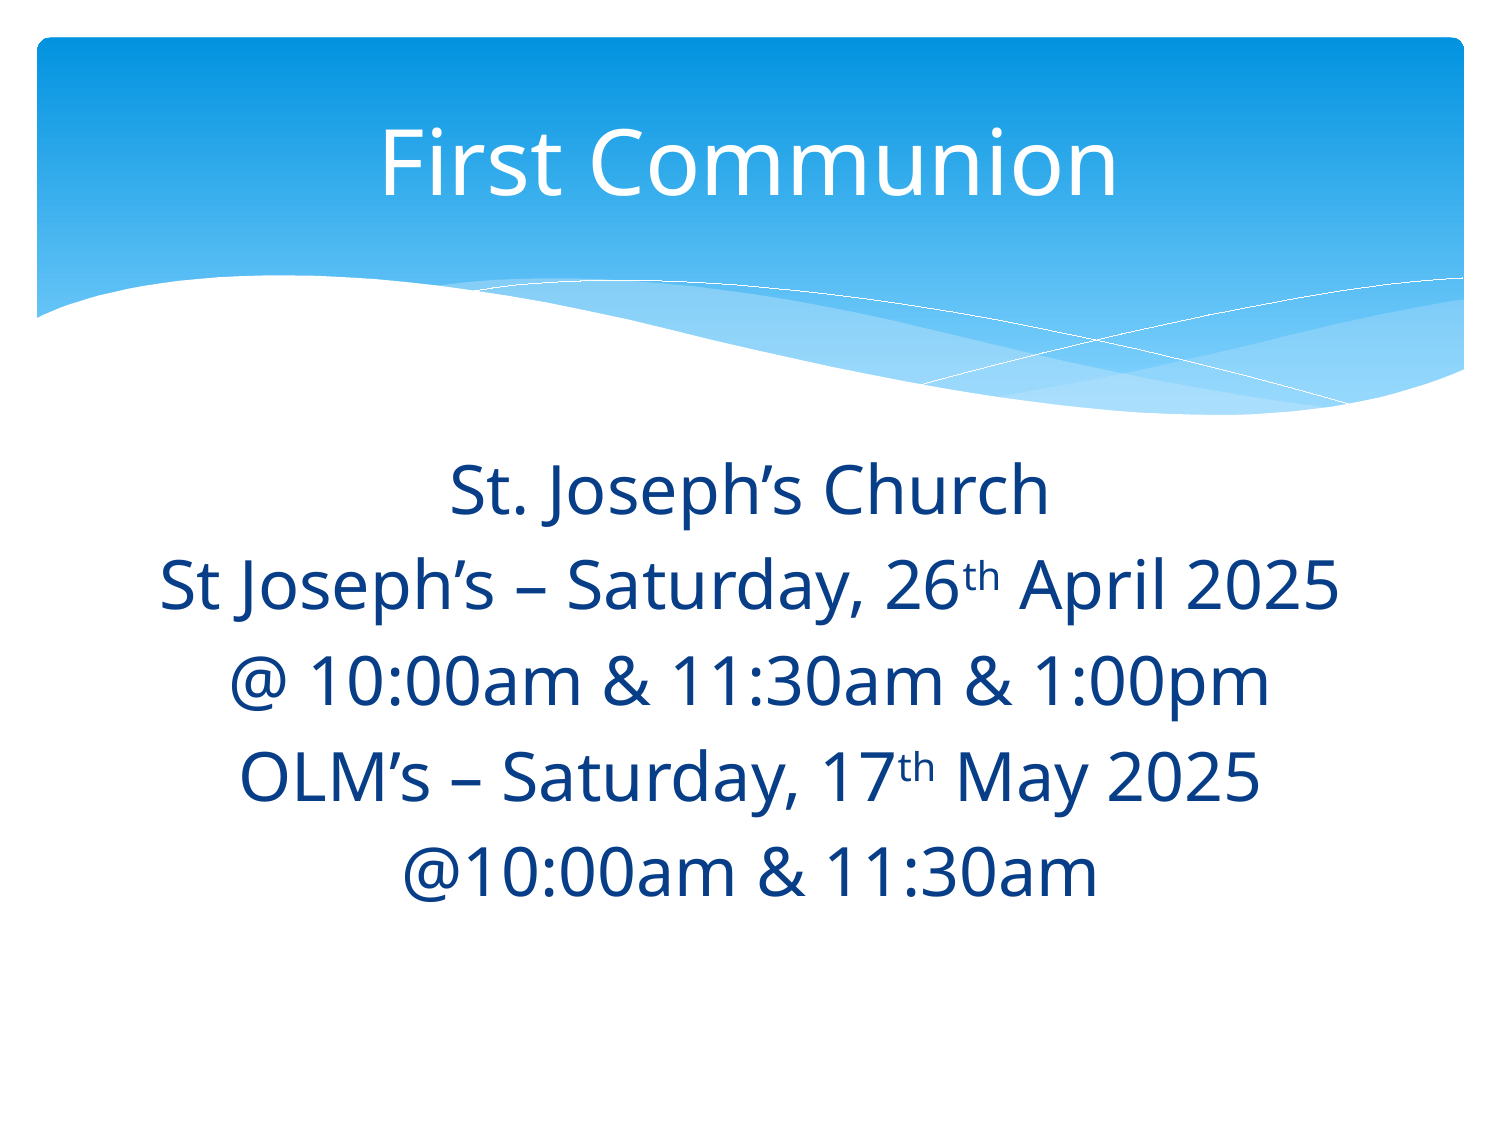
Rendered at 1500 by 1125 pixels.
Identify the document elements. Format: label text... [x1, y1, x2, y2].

title First Communion [75, 55, 1425, 261]
list St. Joseph’s Church St Joseph’s – Saturday, 26th April 2025 @ 10:00am & 11:30am & 1:00pm OLM’s – Saturday, 17th May 2025 @10:00am & 11:30am [143, 438, 1359, 1005]
